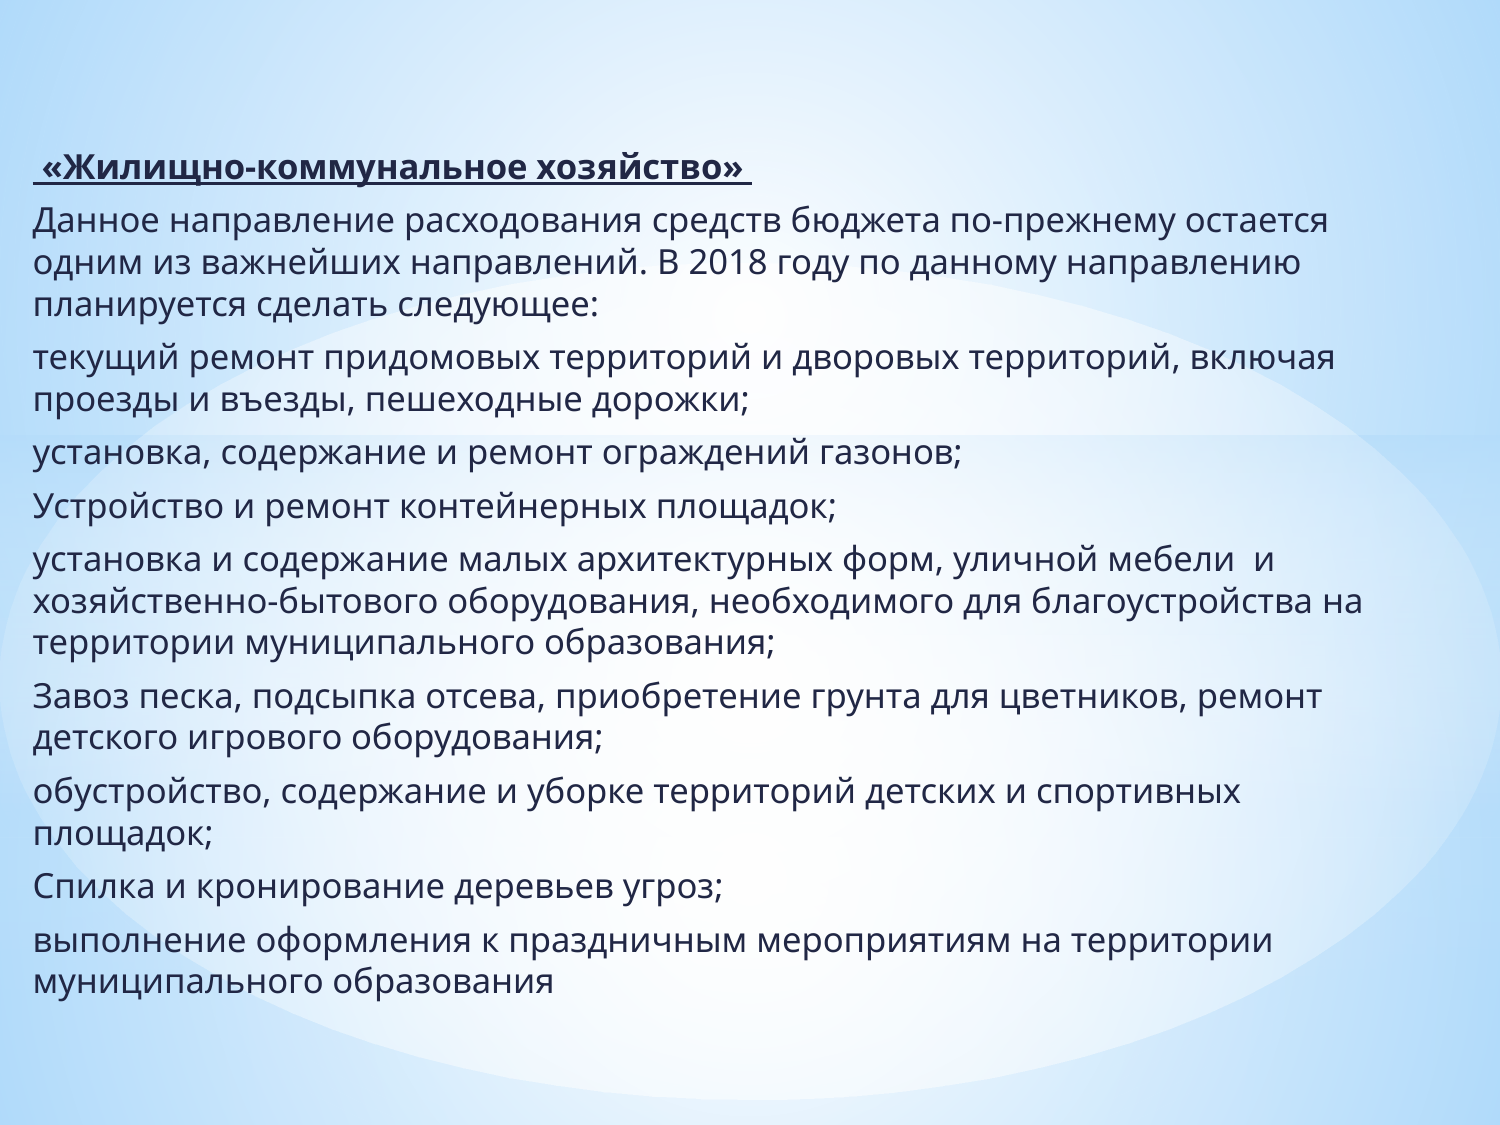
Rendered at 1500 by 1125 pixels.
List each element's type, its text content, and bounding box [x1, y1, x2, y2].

list «Жилищно-коммунальное хозяйство» Данное направление расходования средств бюджета по-прежнему остается одним из важнейших направлений. В 2018 году по данному направлению планируется сделать следующее: текущий ремонт придомовых территорий и дворовых территорий, включая проезды и въезды, пешеходные дорожки; установка, содержание и ремонт ограждений газонов; Устройство и ремонт контейнерных площадок; установка и содержание малых архитектурных форм, уличной мебели и хозяйственно-бытового оборудования, необходимого для благоустройства на территории муниципального образования; Завоз песка, подсыпка отсева, приобретение грунта для цветников, ремонт детского игрового оборудования; обустройство, содержание и уборке территорий детских и спортивных площадок; Спилка и кронирование деревьев угроз; выполнение оформления к праздничным мероприятиям на территории муниципального образования [17, 137, 1436, 1012]
